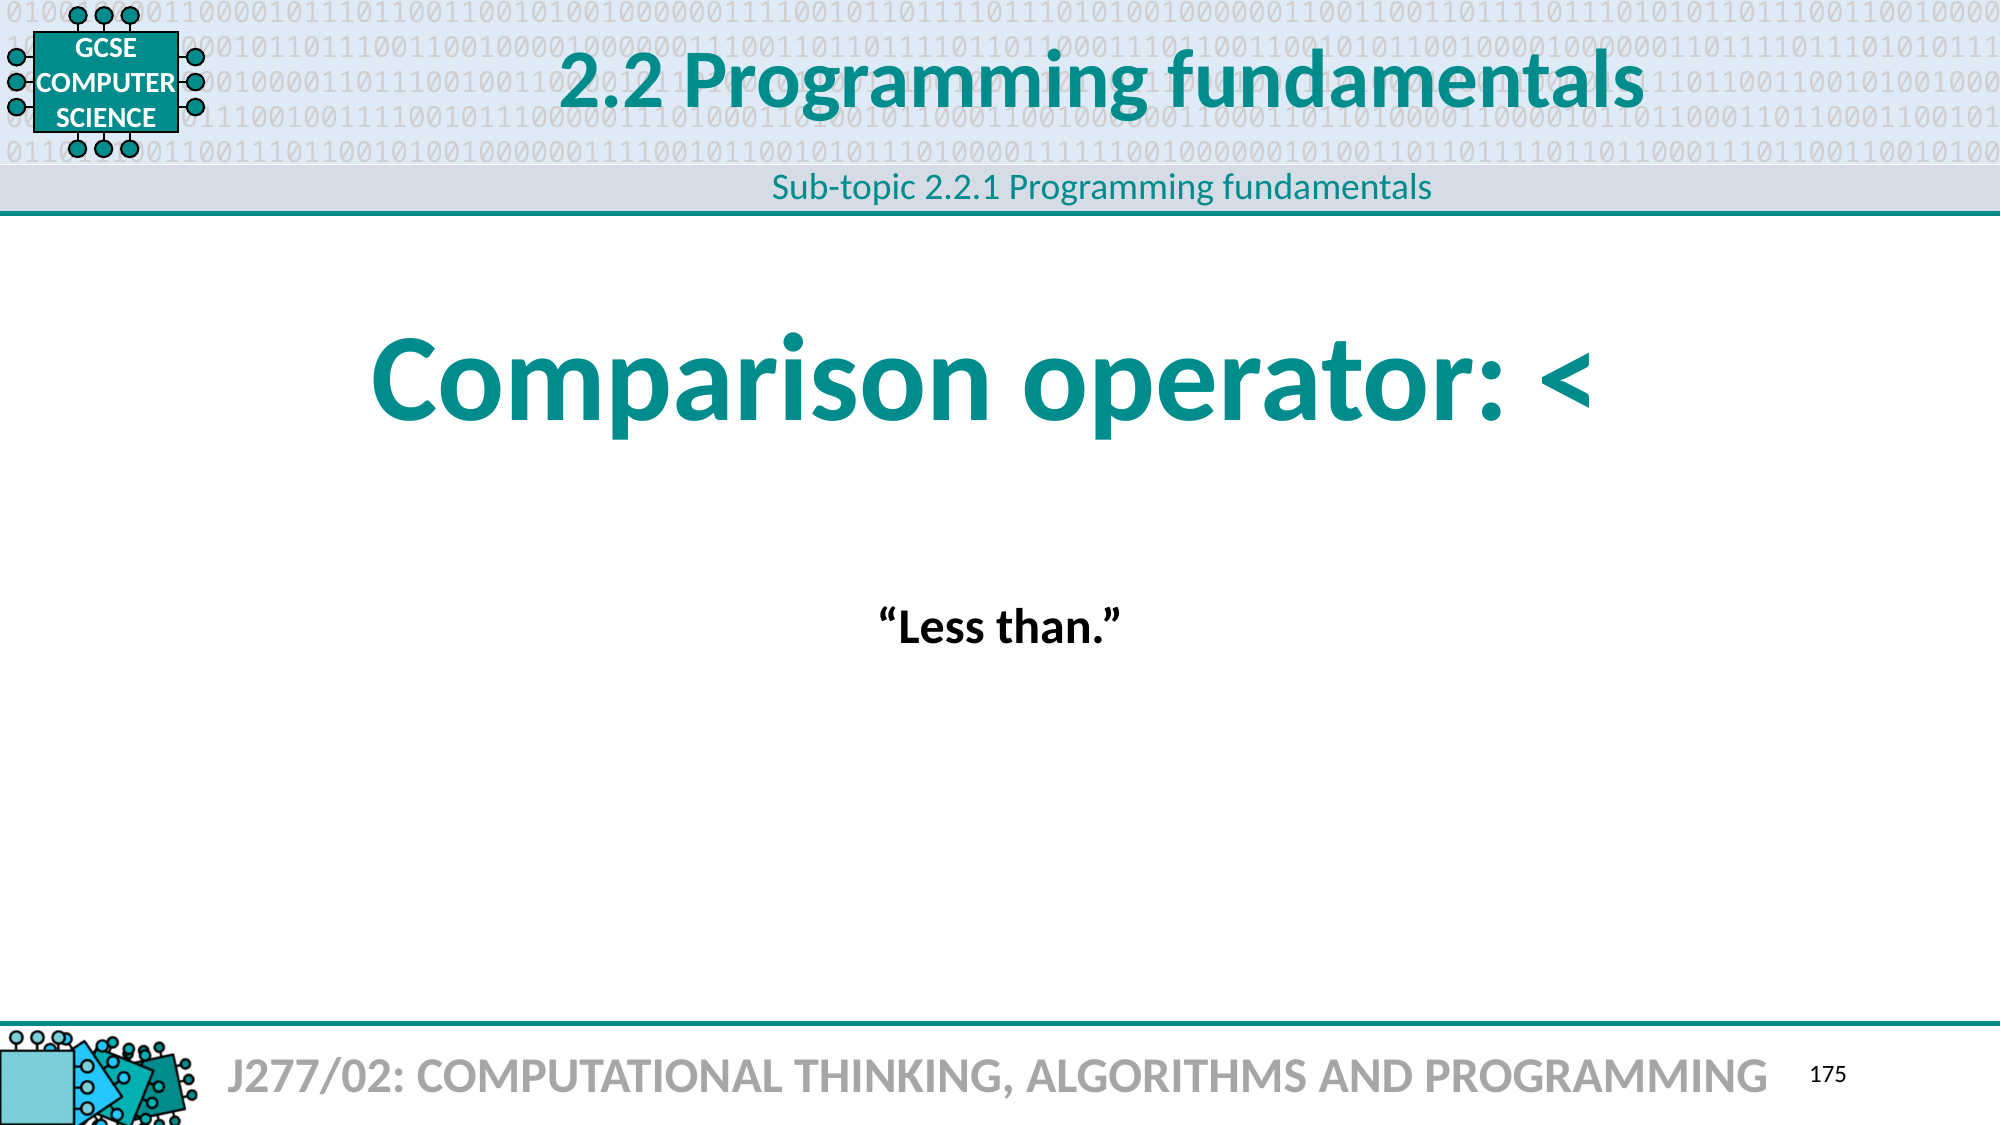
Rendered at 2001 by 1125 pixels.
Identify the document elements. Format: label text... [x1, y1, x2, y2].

slide_number 175 [1412, 1042, 1863, 1103]
text_box Comparison operator: < [0, 287, 2000, 453]
text_box “Less than.” [0, 585, 2000, 661]
picture [0, 1031, 198, 1125]
text_box J277/02: COMPUTATIONAL THINKING, ALGORITHMS AND PROGRAMMING [212, 1034, 1804, 1110]
text_box Sub-topic 2.2.1 Programming fundamentals [204, 154, 2000, 215]
text_box 2.2 Programming fundamentals [204, 16, 2000, 132]
